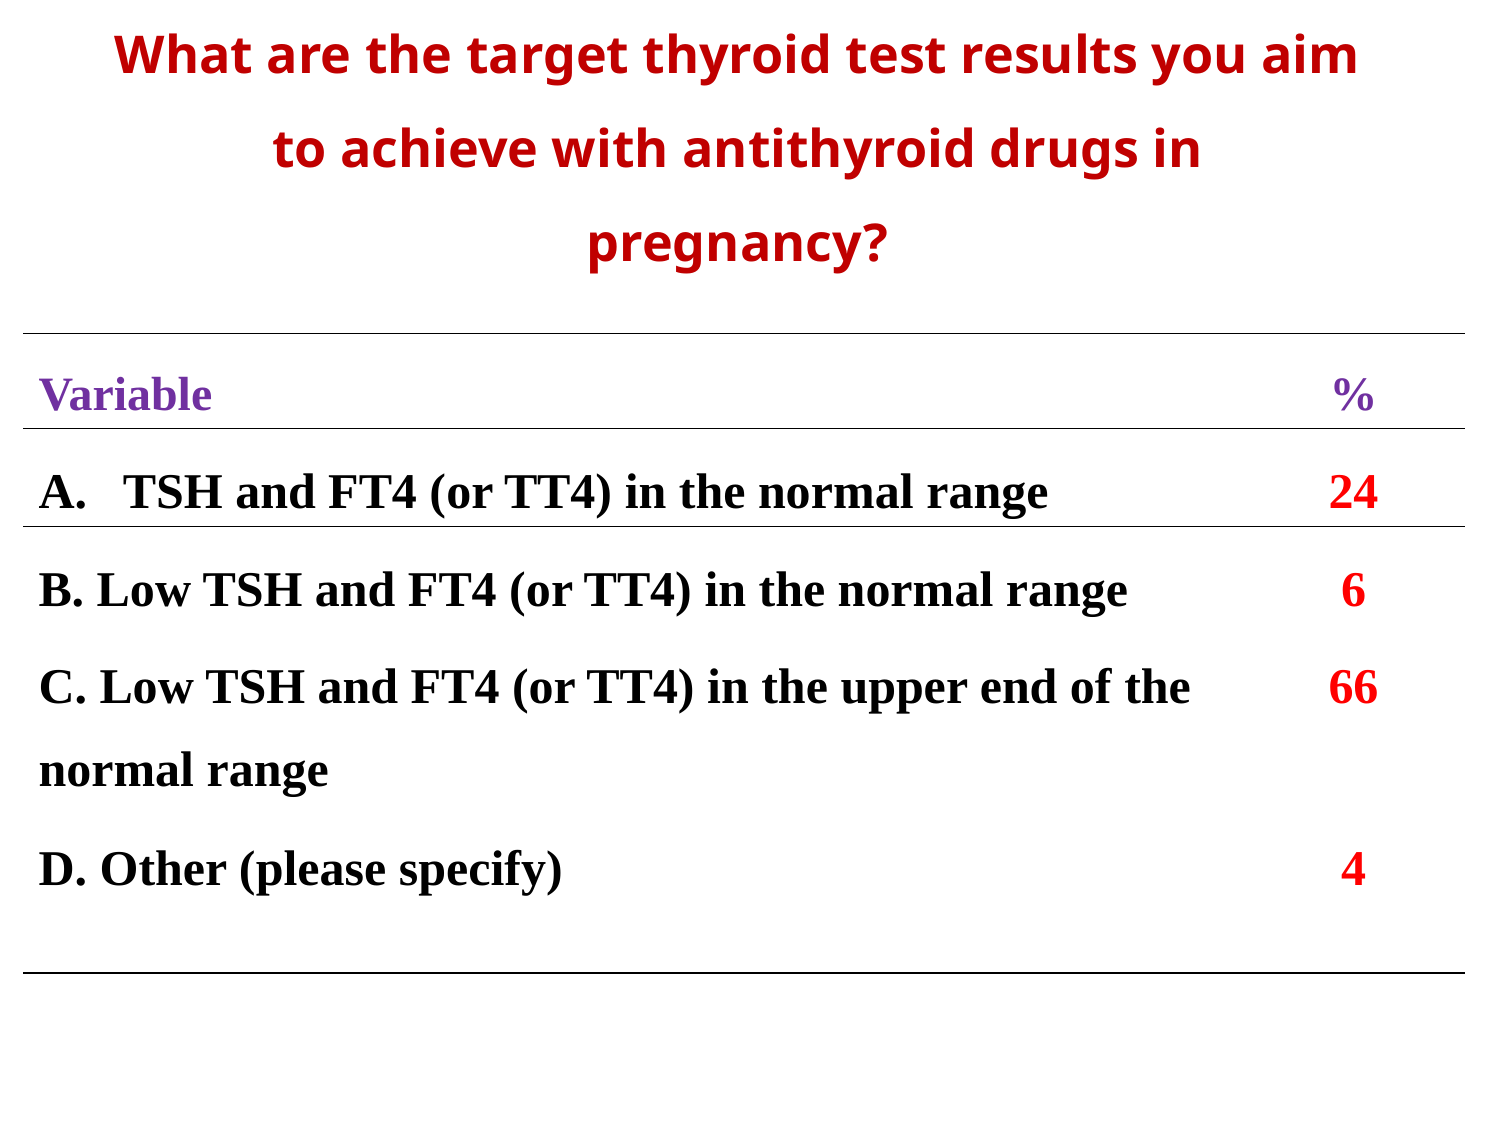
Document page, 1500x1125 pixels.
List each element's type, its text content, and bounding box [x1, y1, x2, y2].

table_cell B. Low TSH and FT4 (or TT4) in the normal range [23, 527, 1242, 624]
table_cell 24 [1242, 429, 1465, 526]
table_cell TSH and FT4 (or TT4) in the normal range [23, 429, 1242, 526]
table_cell D. Other (please specify) [23, 805, 1242, 972]
table_cell 66 [1242, 624, 1465, 805]
title What are the target thyroid test results you aim to achieve with antithyroid drugs in pregnancy? [99, 24, 1375, 238]
table_header % [1242, 334, 1465, 428]
table_cell 4 [1242, 805, 1465, 972]
table_cell 6 [1242, 527, 1465, 624]
table_cell C. Low TSH and FT4 (or TT4) in the upper end of the normal range [23, 624, 1242, 805]
table_header Variable [23, 334, 1242, 428]
